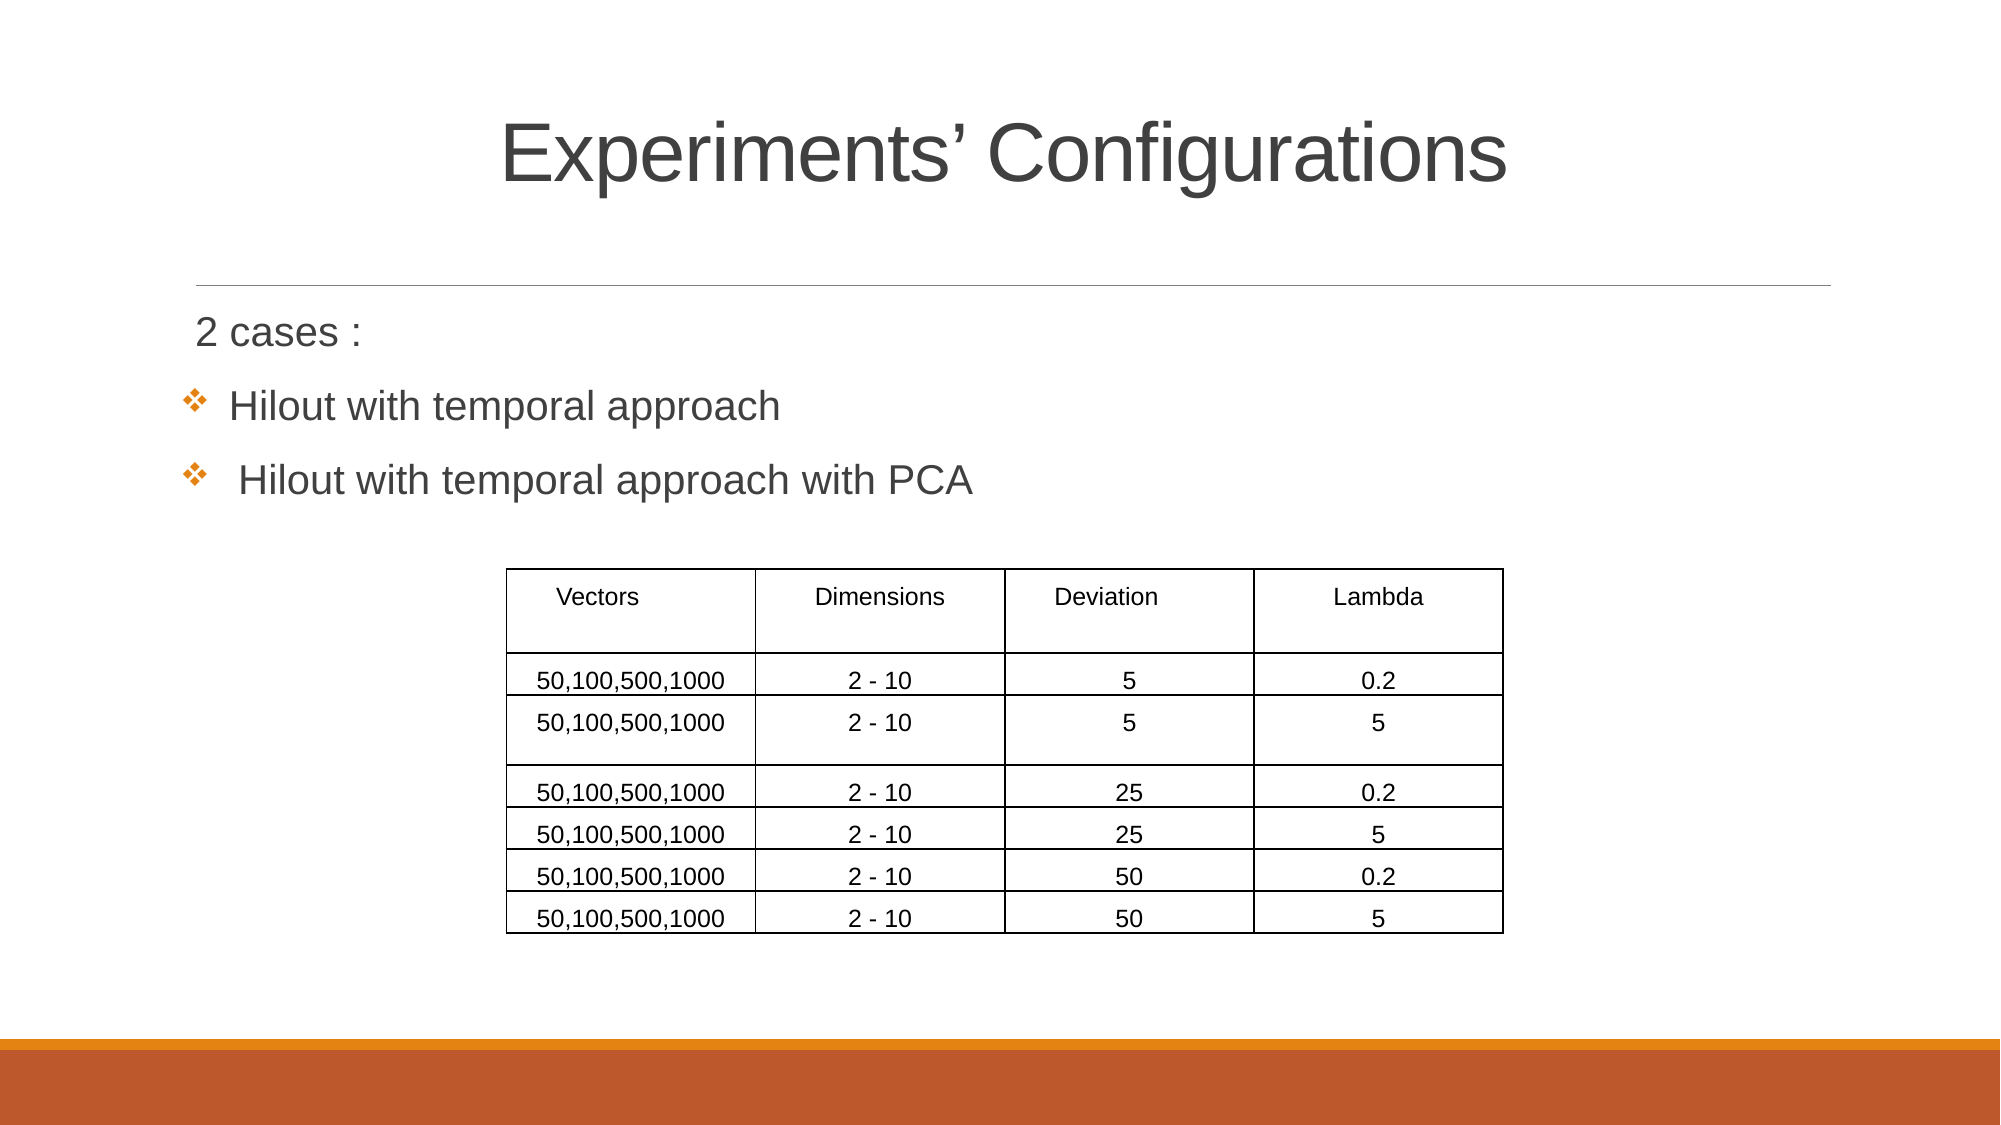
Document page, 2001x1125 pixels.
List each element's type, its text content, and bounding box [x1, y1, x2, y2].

table_cell 50,100,500,1000 [507, 696, 755, 764]
list 2 cases : Hilout with temporal approach Hilout with temporal approach with PCA [180, 302, 1830, 963]
table_cell 5 [1006, 654, 1253, 694]
table_cell 50,100,500,1000 [507, 766, 755, 806]
table_cell 2 - 10 [756, 766, 1004, 806]
table_header Vectors [507, 570, 755, 652]
table_cell 50 [1006, 892, 1253, 932]
table_cell 5 [1255, 892, 1502, 932]
table_cell 50,100,500,1000 [507, 892, 755, 932]
table_cell 2 - 10 [756, 850, 1004, 890]
table_cell 5 [1255, 808, 1502, 848]
table_cell 2 - 10 [756, 892, 1004, 932]
table_cell 2 - 10 [756, 654, 1004, 694]
table_cell 50 [1006, 850, 1253, 890]
table_cell 50,100,500,1000 [507, 850, 755, 890]
table_cell 2 - 10 [756, 808, 1004, 848]
table_cell 0.2 [1255, 654, 1502, 694]
table_cell 50,100,500,1000 [507, 808, 755, 848]
table_cell 0.2 [1255, 850, 1502, 890]
table_cell 5 [1255, 696, 1502, 764]
table_cell 2 - 10 [756, 696, 1004, 764]
table_cell 5 [1006, 696, 1253, 764]
table_cell 25 [1006, 808, 1253, 848]
table_header Deviation [1006, 570, 1253, 652]
table_header Lambda [1255, 570, 1502, 652]
table_cell 0.2 [1255, 766, 1502, 806]
table_header Dimensions [756, 570, 1004, 652]
table_cell 25 [1006, 766, 1253, 806]
table_cell 50,100,500,1000 [507, 654, 755, 694]
title Experiments’ Configurations [180, 47, 1830, 206]
